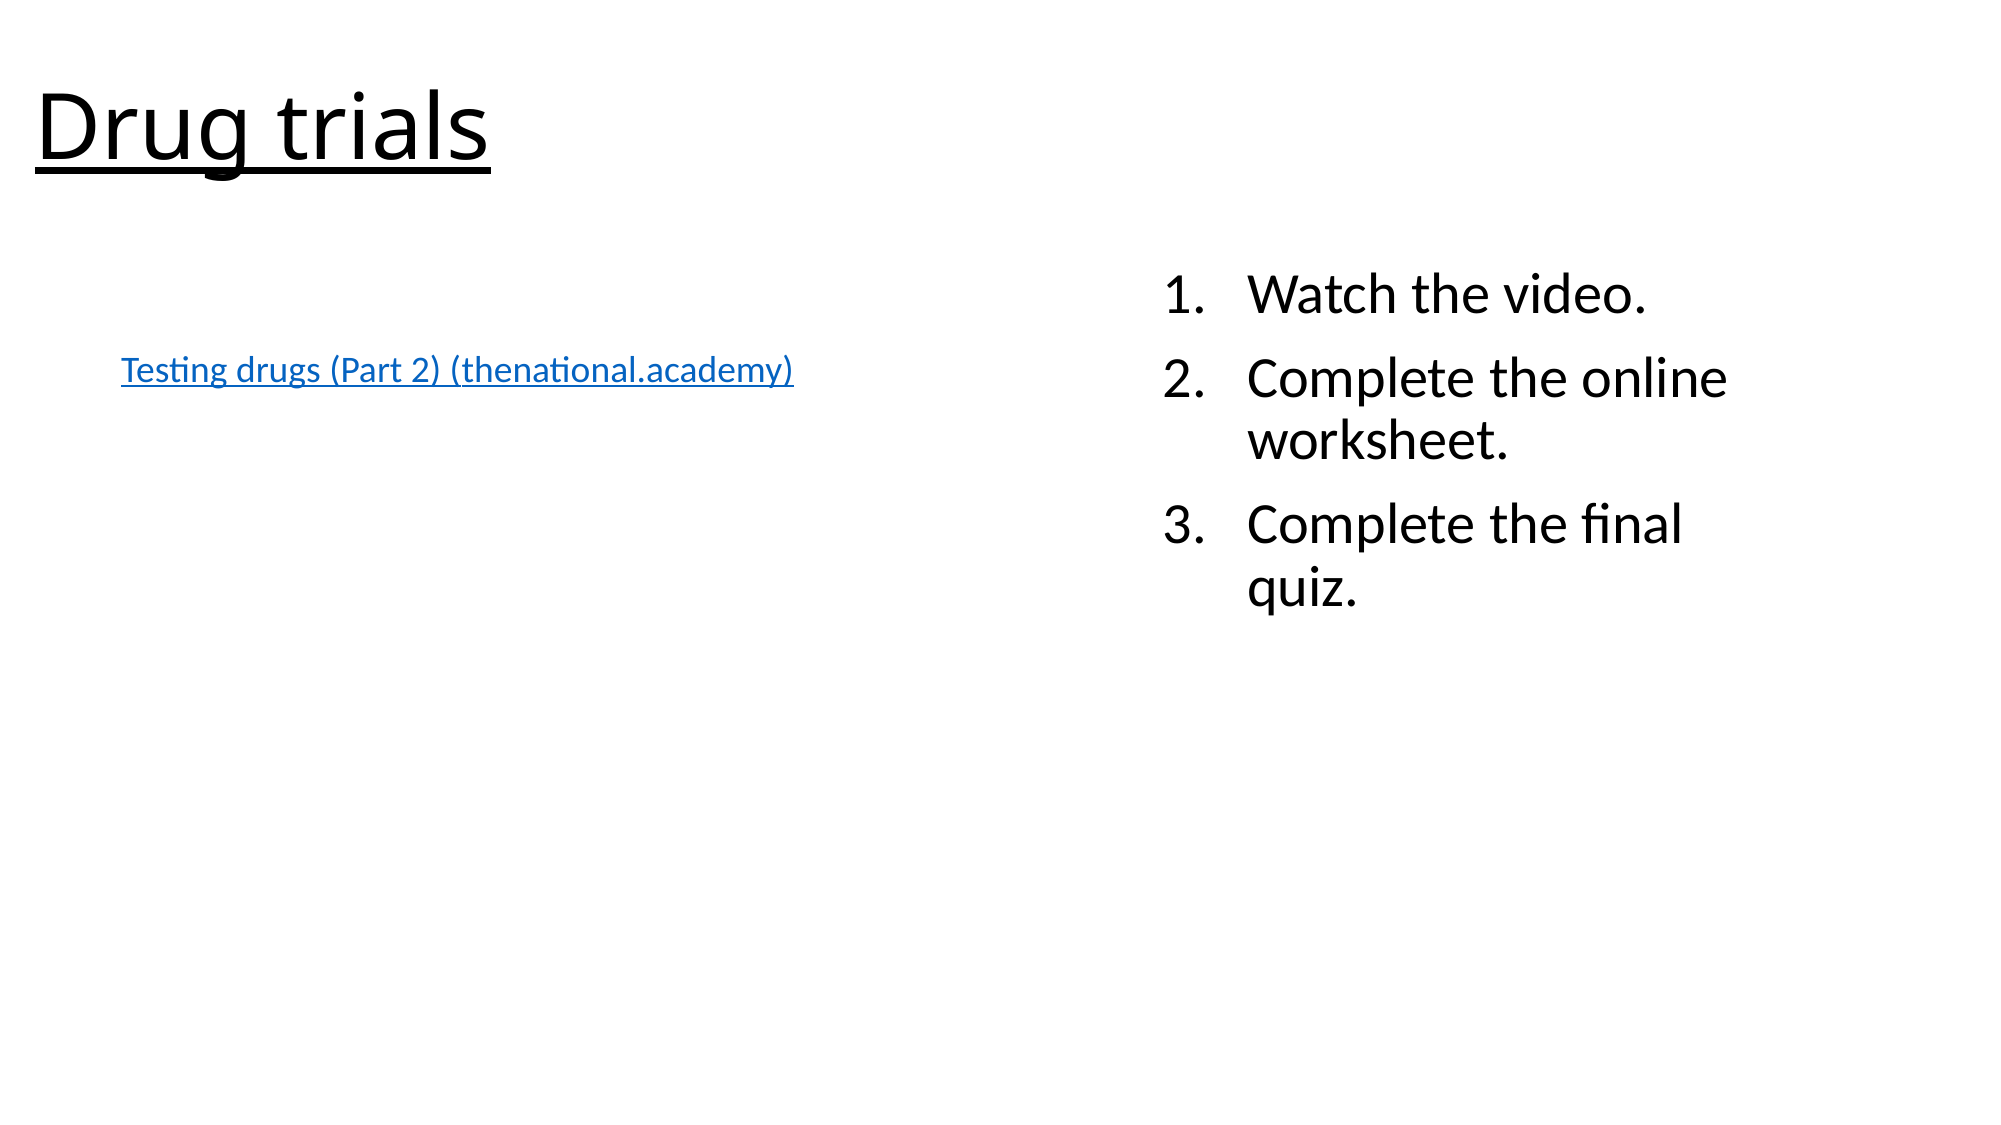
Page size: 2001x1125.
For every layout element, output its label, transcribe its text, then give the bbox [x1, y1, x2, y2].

title Drug trials [19, 21, 1863, 240]
text_box Testing drugs (Part 2) (thenational.academy) [106, 337, 1107, 398]
list Watch the video. Complete the online worksheet. Complete the final quiz. [1147, 255, 1787, 1030]
